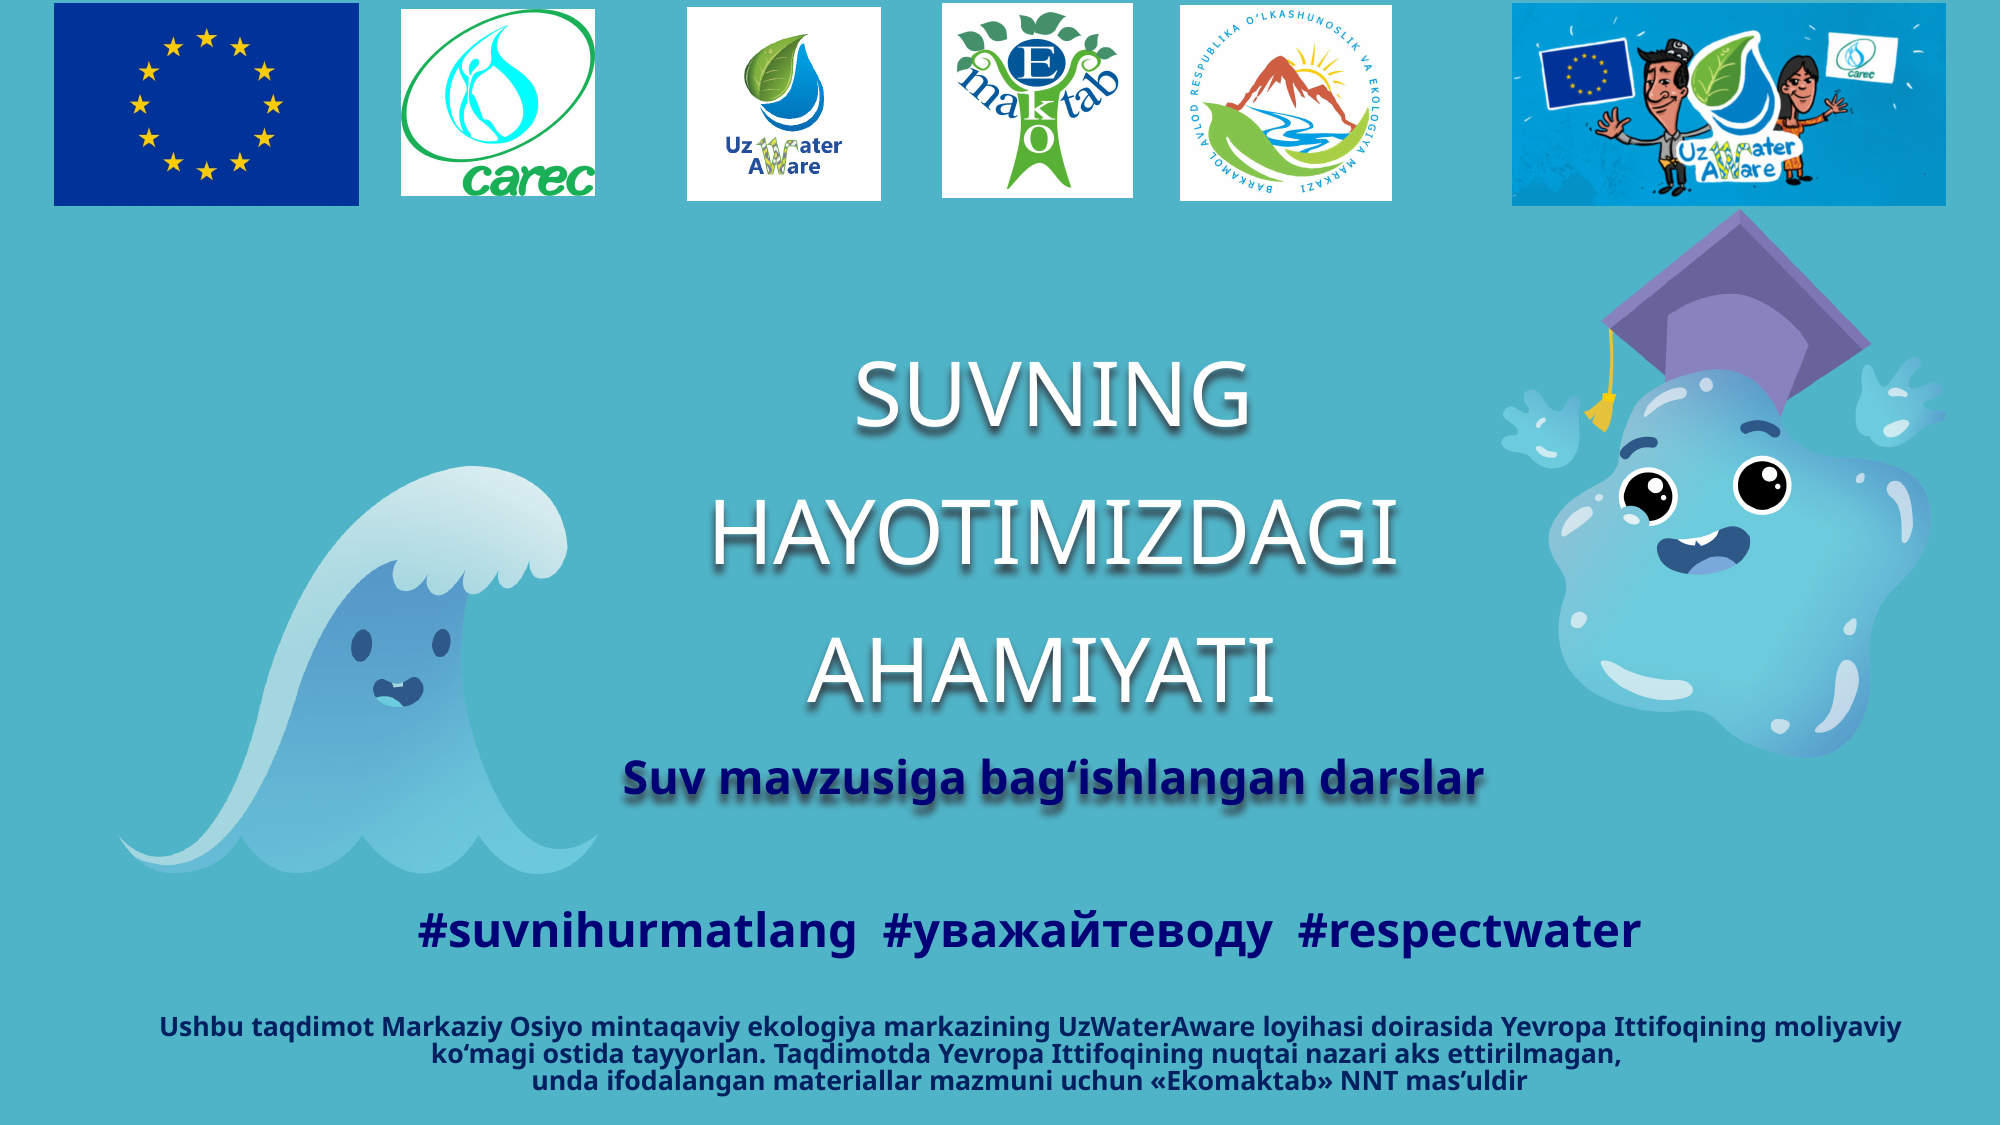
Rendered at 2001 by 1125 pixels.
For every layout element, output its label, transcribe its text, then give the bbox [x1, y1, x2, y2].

picture [401, 9, 596, 197]
picture [1539, 38, 1635, 110]
picture [1180, 5, 1392, 201]
picture [1788, 180, 1800, 184]
picture [118, 465, 599, 874]
picture [1826, 33, 1898, 83]
picture [942, 2, 1133, 199]
text_box SUVNING HAYOTIMIZDAGI AHAMIYATI Suv mavzusiga bag‘ishlangan darslar [594, 251, 1513, 874]
picture [54, 2, 359, 206]
subtitle #suvnihurmatlang #уважайтеводу #respectwater Ushbu taqdimot Markaziy Osiyo mintaqaviy ekologiya markazining UzWaterAware loyihasi doirasida Yevropa Ittifoqining moliyaviy ko‘magi ostida tayyorlan. Taqdimotda Yevropa Ittifoqining nuqtai nazari aks ettirilmagan, unda ifodalangan materiallar mazmuni uchun «Ekomaktab» NNT mas’uldir [109, 690, 1950, 1105]
picture [1501, 208, 1946, 758]
picture [1597, 31, 1846, 195]
picture [687, 7, 882, 201]
